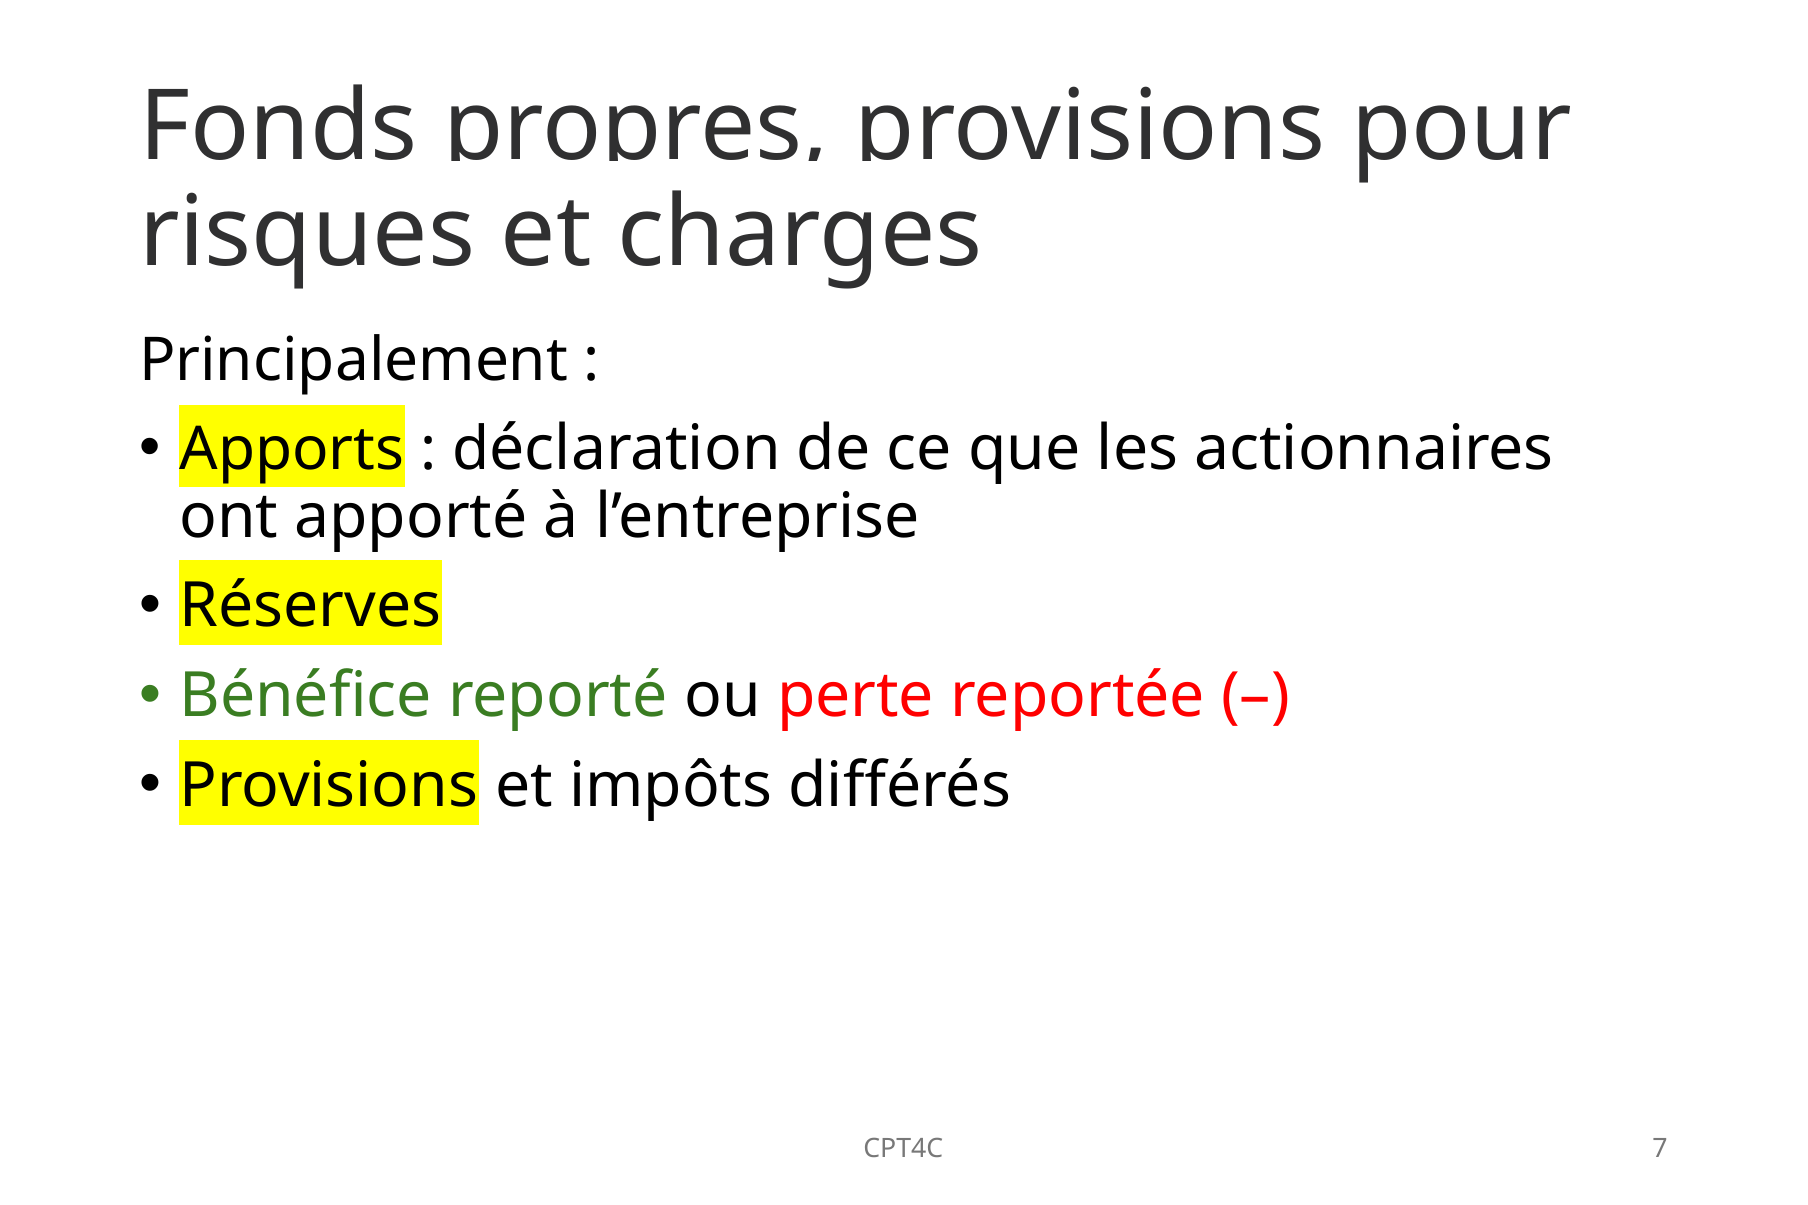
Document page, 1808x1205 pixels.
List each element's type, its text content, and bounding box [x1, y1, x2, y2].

title Fonds propres, provisions pour risques et charges [124, 64, 1683, 297]
list Principalement : Apports : déclaration de ce que les actionnaires ont apporté à l’entreprise Réserves Bénéfice reporté ou perte reportée (–) Provisions et impôts différés [124, 320, 1683, 1085]
footer CPT4C [598, 1116, 1209, 1181]
slide_number 7 [1276, 1116, 1683, 1181]
